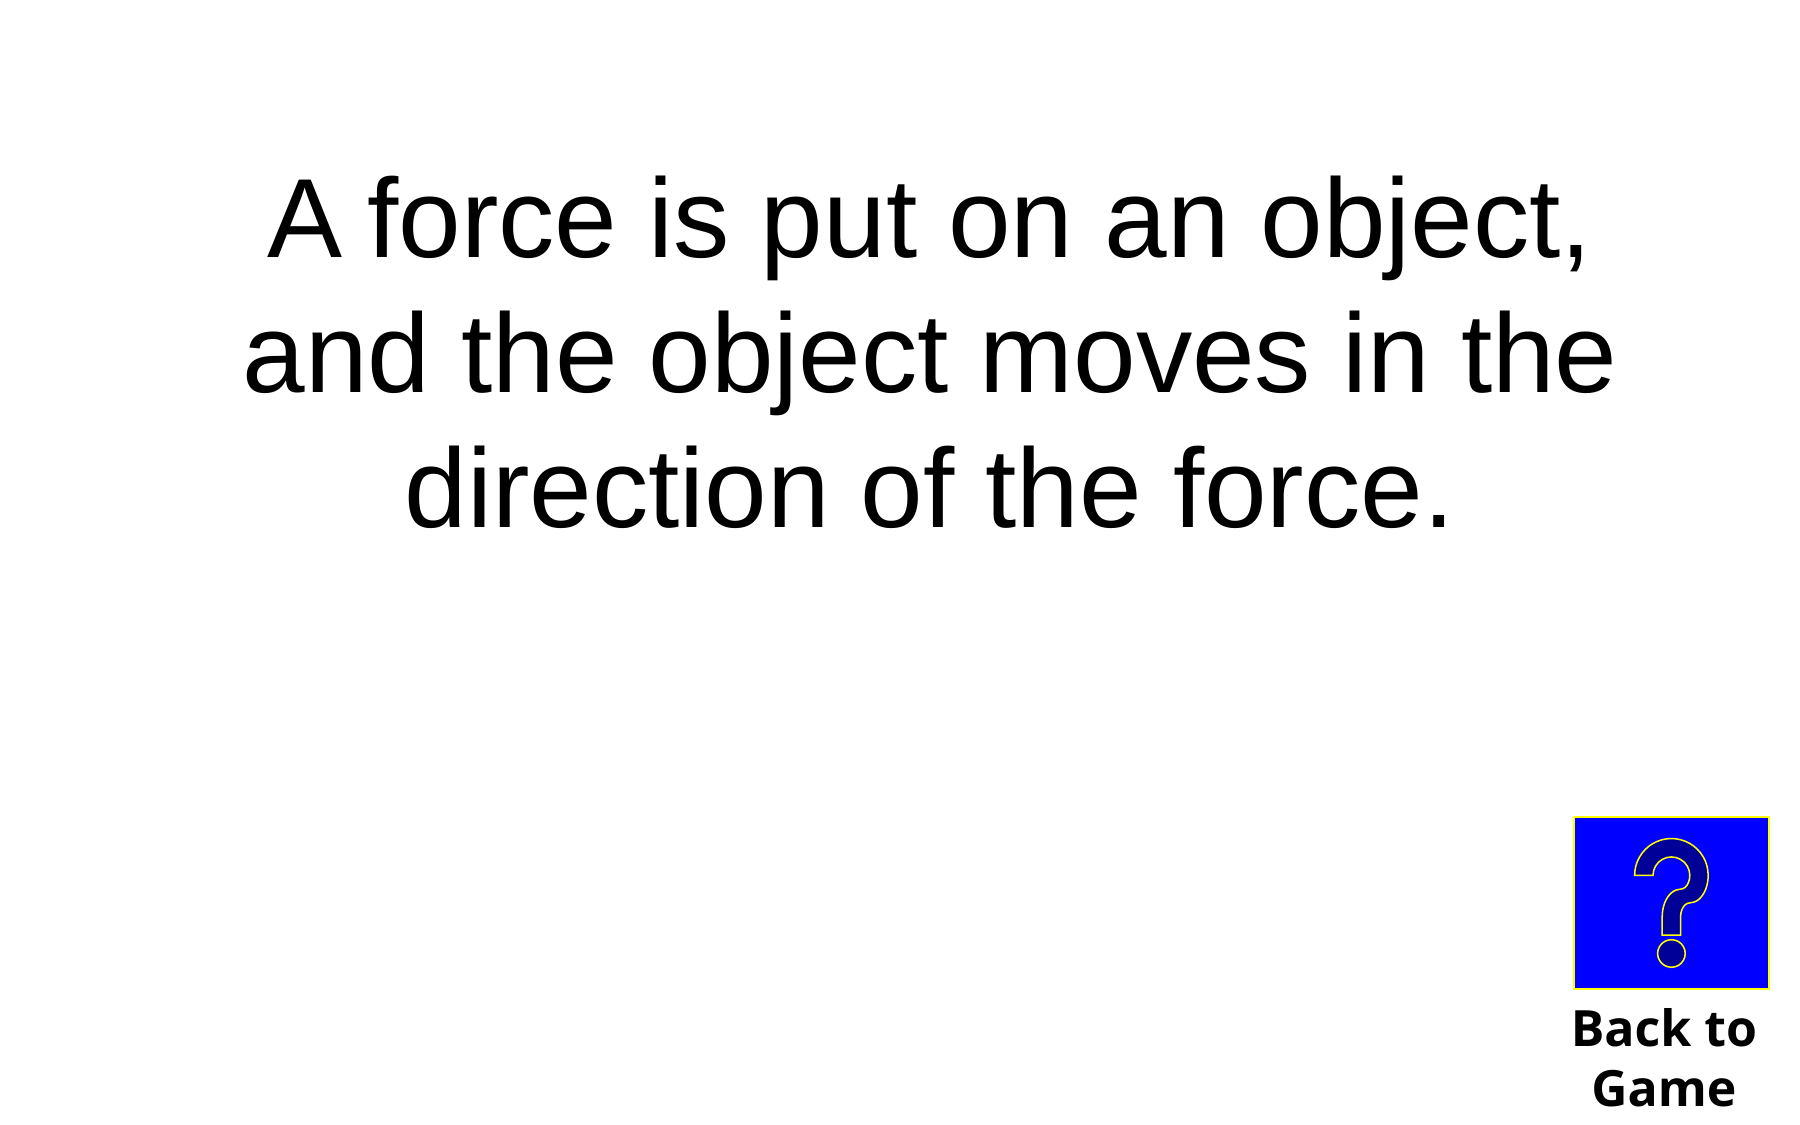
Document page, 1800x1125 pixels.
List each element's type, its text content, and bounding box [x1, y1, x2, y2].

text_box Back to Game [1529, 988, 1799, 1124]
text_box [1573, 817, 1769, 988]
text_box A force is put on an object, and the object moves in the direction of the force. [209, 137, 1650, 558]
